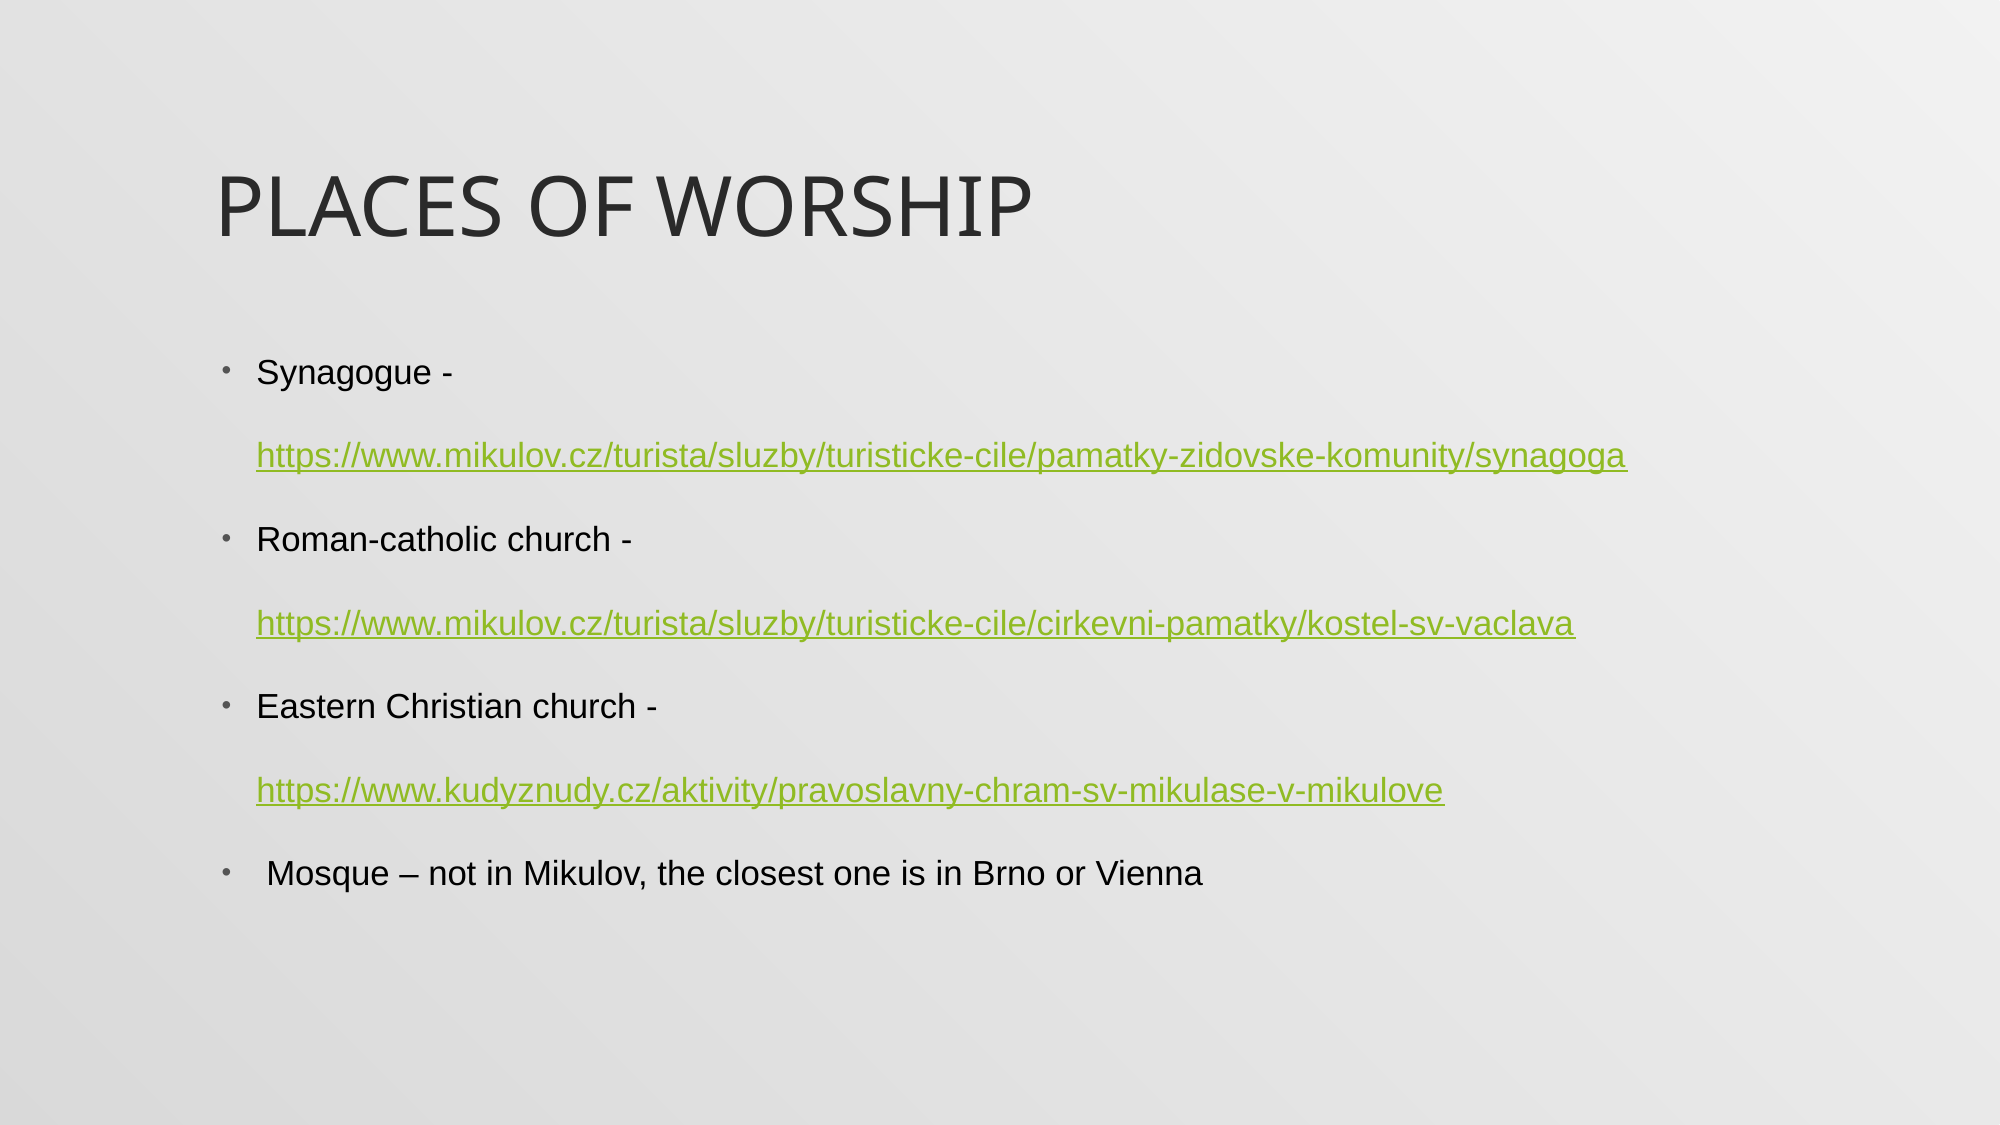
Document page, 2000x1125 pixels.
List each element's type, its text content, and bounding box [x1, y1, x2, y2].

title Places of Worship [199, 45, 1800, 263]
list Synagogue - https://www.mikulov.cz/turista/sluzby/turisticke-cile/pamatky-zidovske-komunity/synagoga Roman-catholic church - https://www.mikulov.cz/turista/sluzby/turisticke-cile/cirkevni-pamatky/kostel-sv-vaclava Eastern Christian church - https://www.kudyznudy.cz/aktivity/pravoslavny-chram-sv-mikulase-v-mikulove Mosque – not in Mikulov, the closest one is in Brno or Vienna [199, 299, 1800, 1013]
